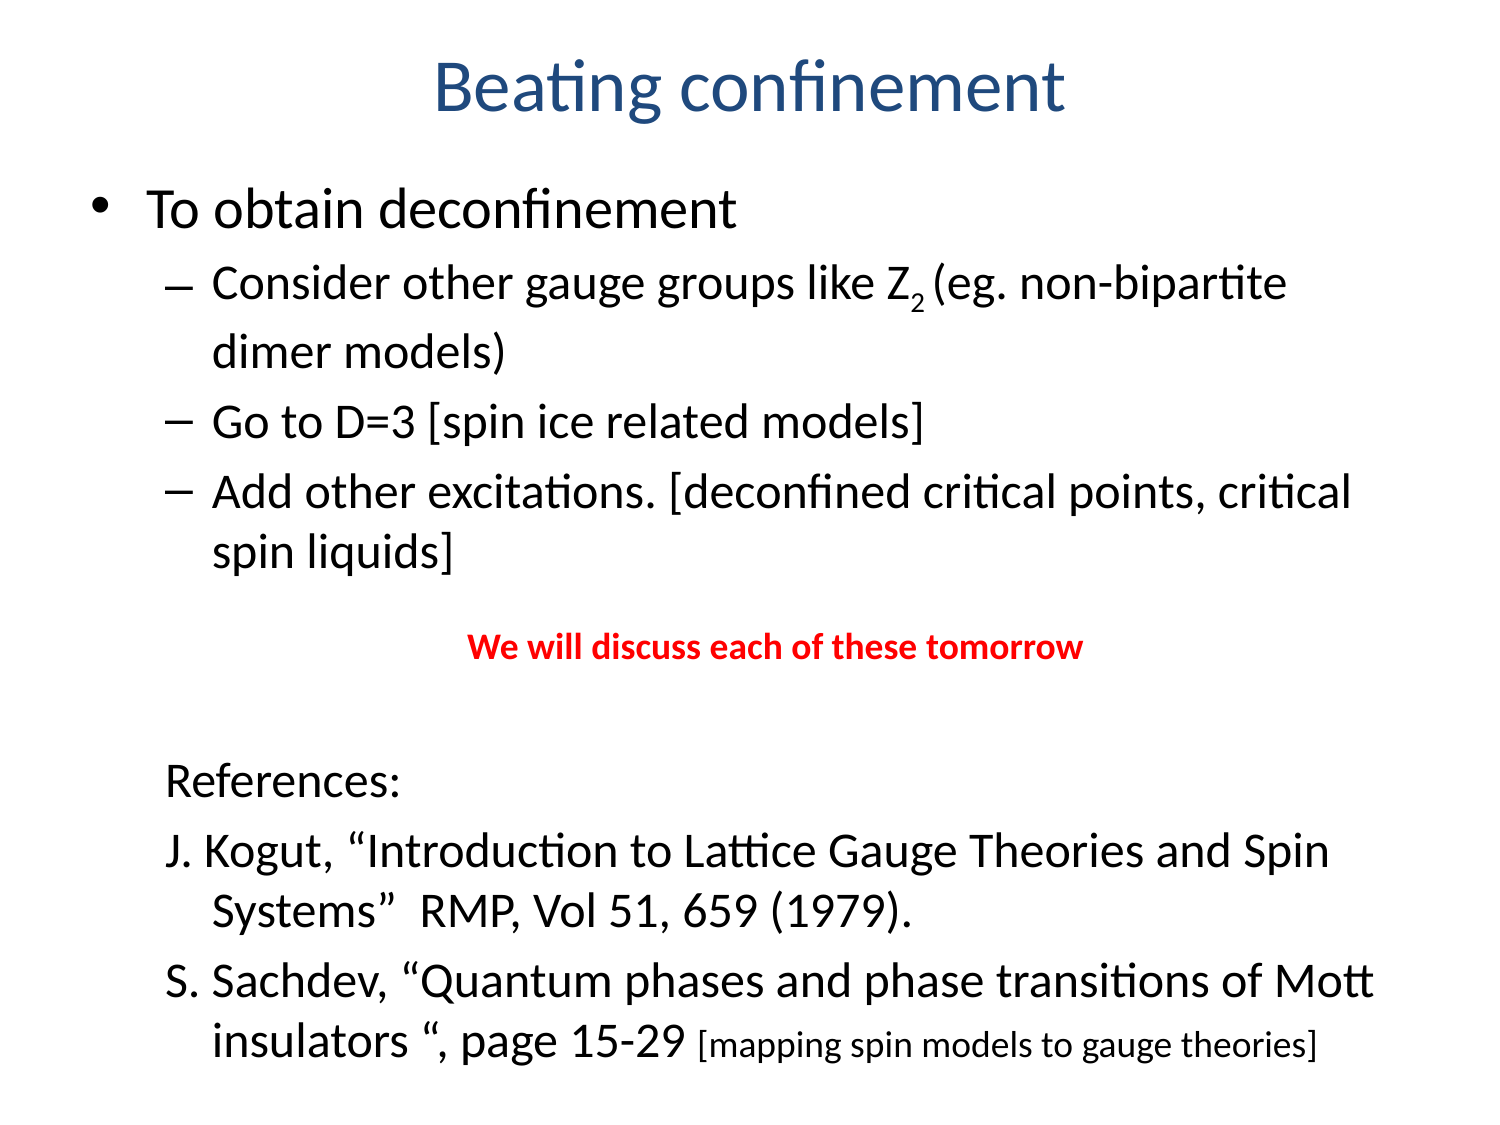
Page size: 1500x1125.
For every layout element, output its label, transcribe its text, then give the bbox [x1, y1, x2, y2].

text_box We will discuss each of these tomorrow [377, 614, 1100, 675]
title Beating confinement [75, 12, 1425, 150]
list To obtain deconfinement Consider other gauge groups like Z2 (eg. non-bipartite dimer models) Go to D=3 [spin ice related models] Add other excitations. [deconfined critical points, critical spin liquids] References: J. Kogut, “Introduction to Lattice Gauge Theories and Spin Systems” RMP, Vol 51, 659 (1979). S. Sachdev, “Quantum phases and phase transitions of Mott insulators “, page 15-29 [mapping spin models to gauge theories] [75, 162, 1425, 1088]
